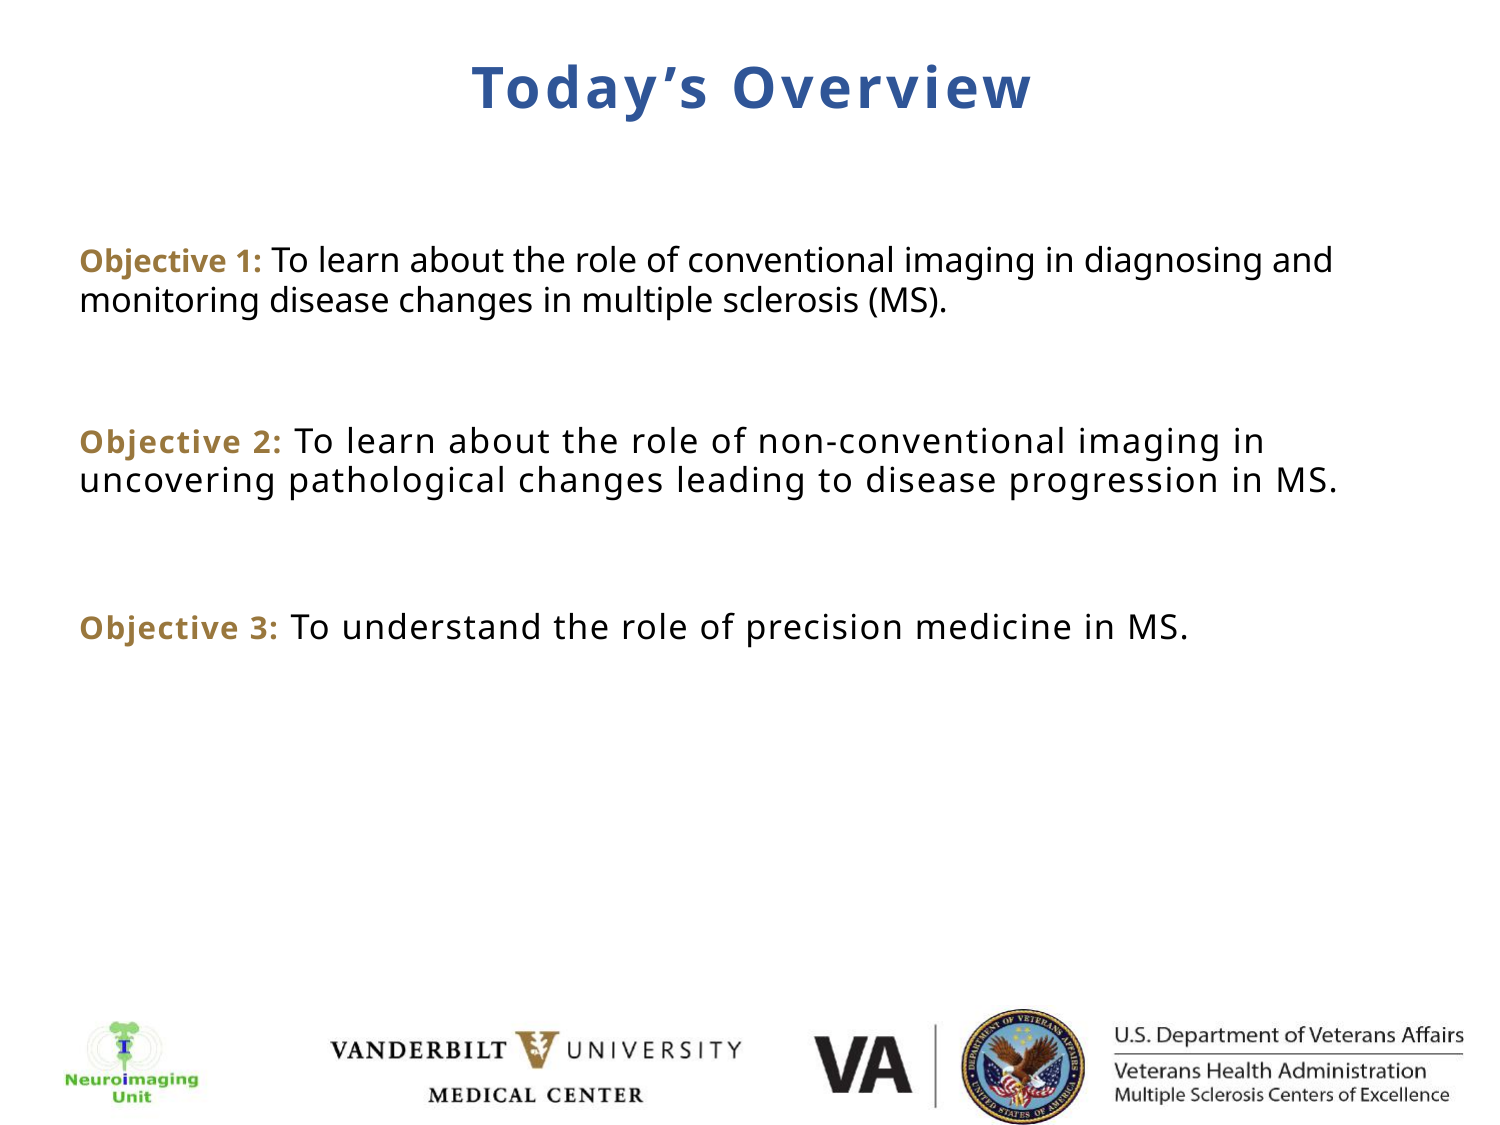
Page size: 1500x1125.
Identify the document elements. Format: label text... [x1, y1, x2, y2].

picture [63, 1005, 1464, 1125]
list Today’s Overview [62, 50, 1462, 235]
list Objective 1: To learn about the role of conventional imaging in diagnosing and monitoring disease changes in multiple sclerosis (MS). Objective 2: To learn about the role of non-conventional imaging in uncovering pathological changes leading to disease progression in MS. Objective 3: To understand the role of precision medicine in MS. [41, 234, 1442, 1001]
